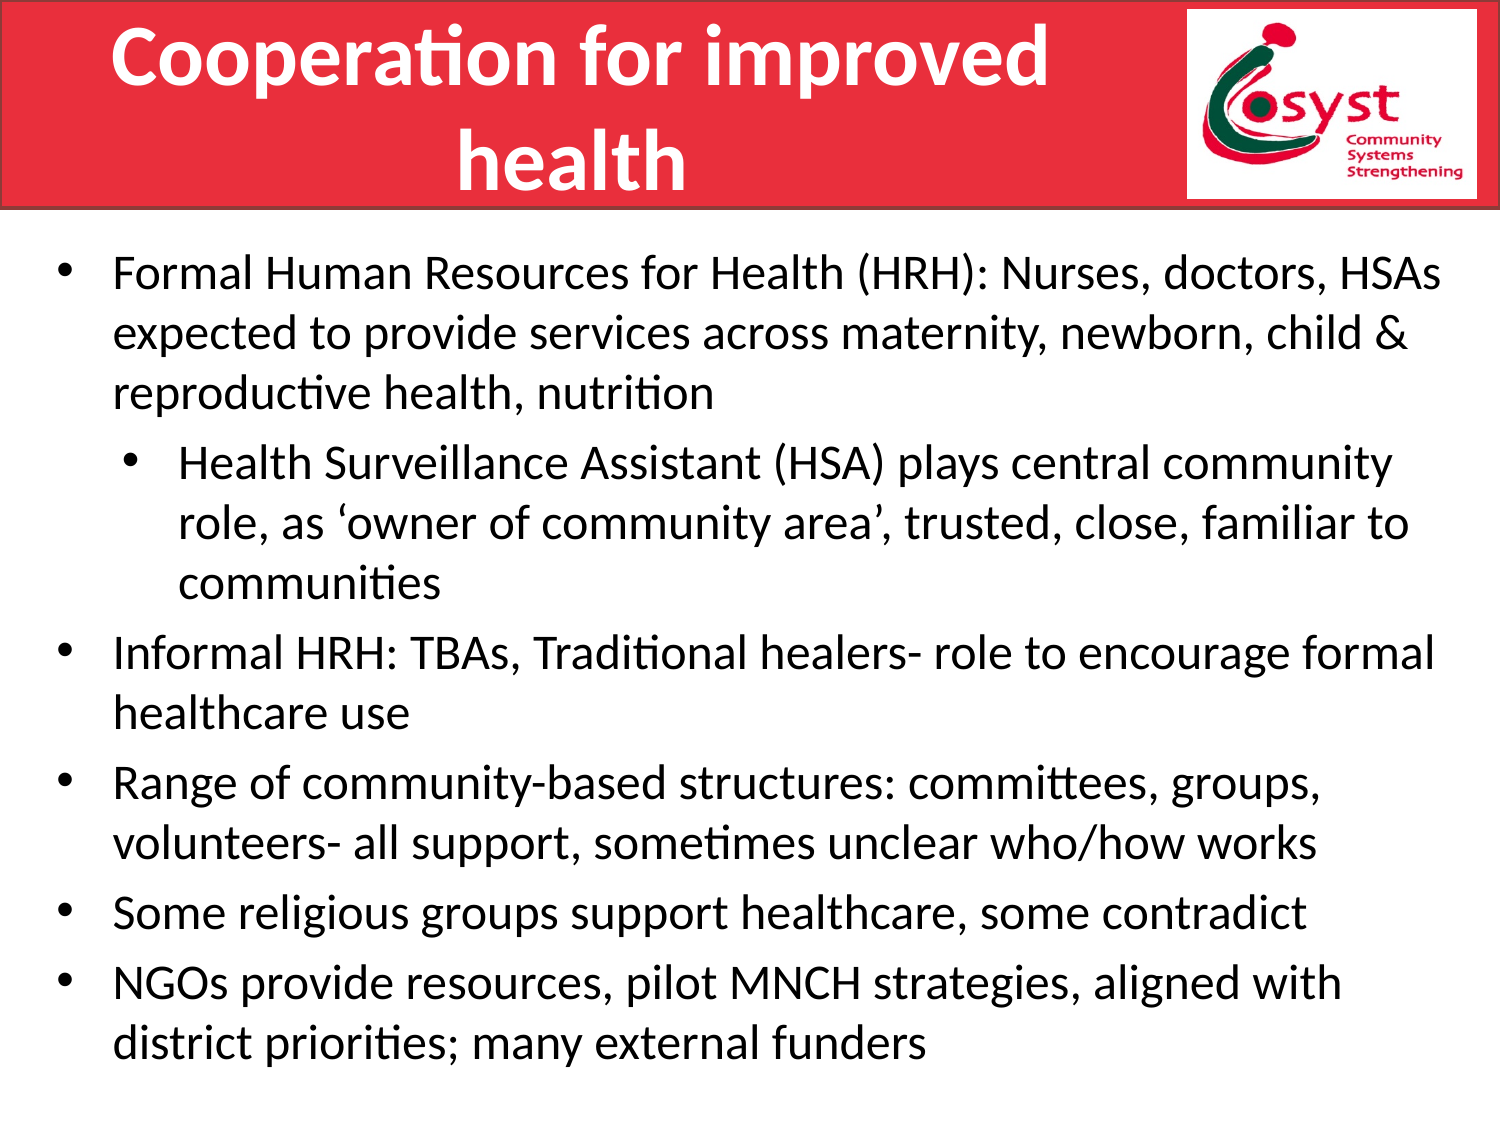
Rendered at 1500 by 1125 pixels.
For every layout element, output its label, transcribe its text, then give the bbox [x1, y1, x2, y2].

list Formal Human Resources for Health (HRH): Nurses, doctors, HSAs expected to provide services across maternity, newborn, child & reproductive health, nutrition Health Surveillance Assistant (HSA) plays central community role, as ‘owner of community area’, trusted, close, familiar to communities Informal HRH: TBAs, Traditional healers- role to encourage formal healthcare use Range of community-based structures: committees, groups, volunteers- all support, sometimes unclear who/how works Some religious groups support healthcare, some contradict NGOs provide resources, pilot MNCH strategies, aligned with district priorities; many external funders [41, 231, 1459, 610]
title Cooperation for improved health [0, 9, 1164, 197]
picture [1187, 9, 1477, 199]
